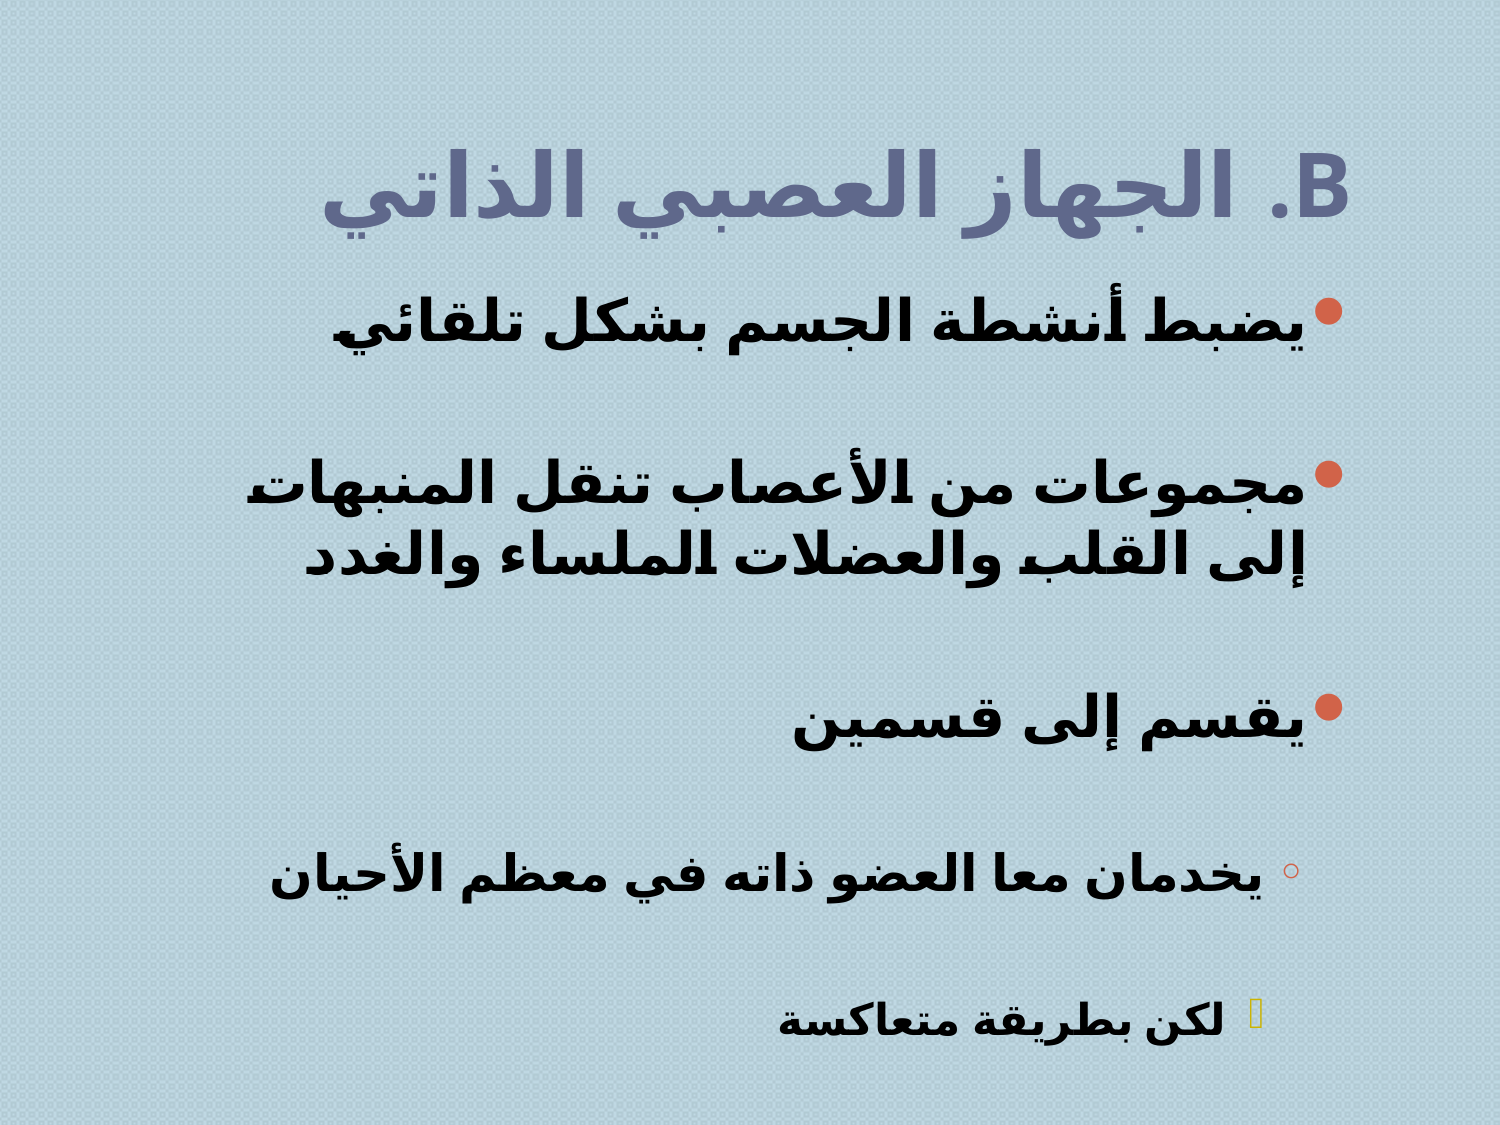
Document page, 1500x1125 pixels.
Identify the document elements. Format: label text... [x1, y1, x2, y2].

title الجهاز العصبي الذاتي [225, 87, 1455, 275]
list يضبط أنشطة الجسم بشكل تلقائي مجموعات من الأعصاب تنقل المنبهات إلى القلب والعضلات الملساء والغدد يقسم إلى قسمين يخدمان معا العضو ذاته في معظم الأحيان لكن بطريقة متعاكسة [137, 275, 1380, 1063]
